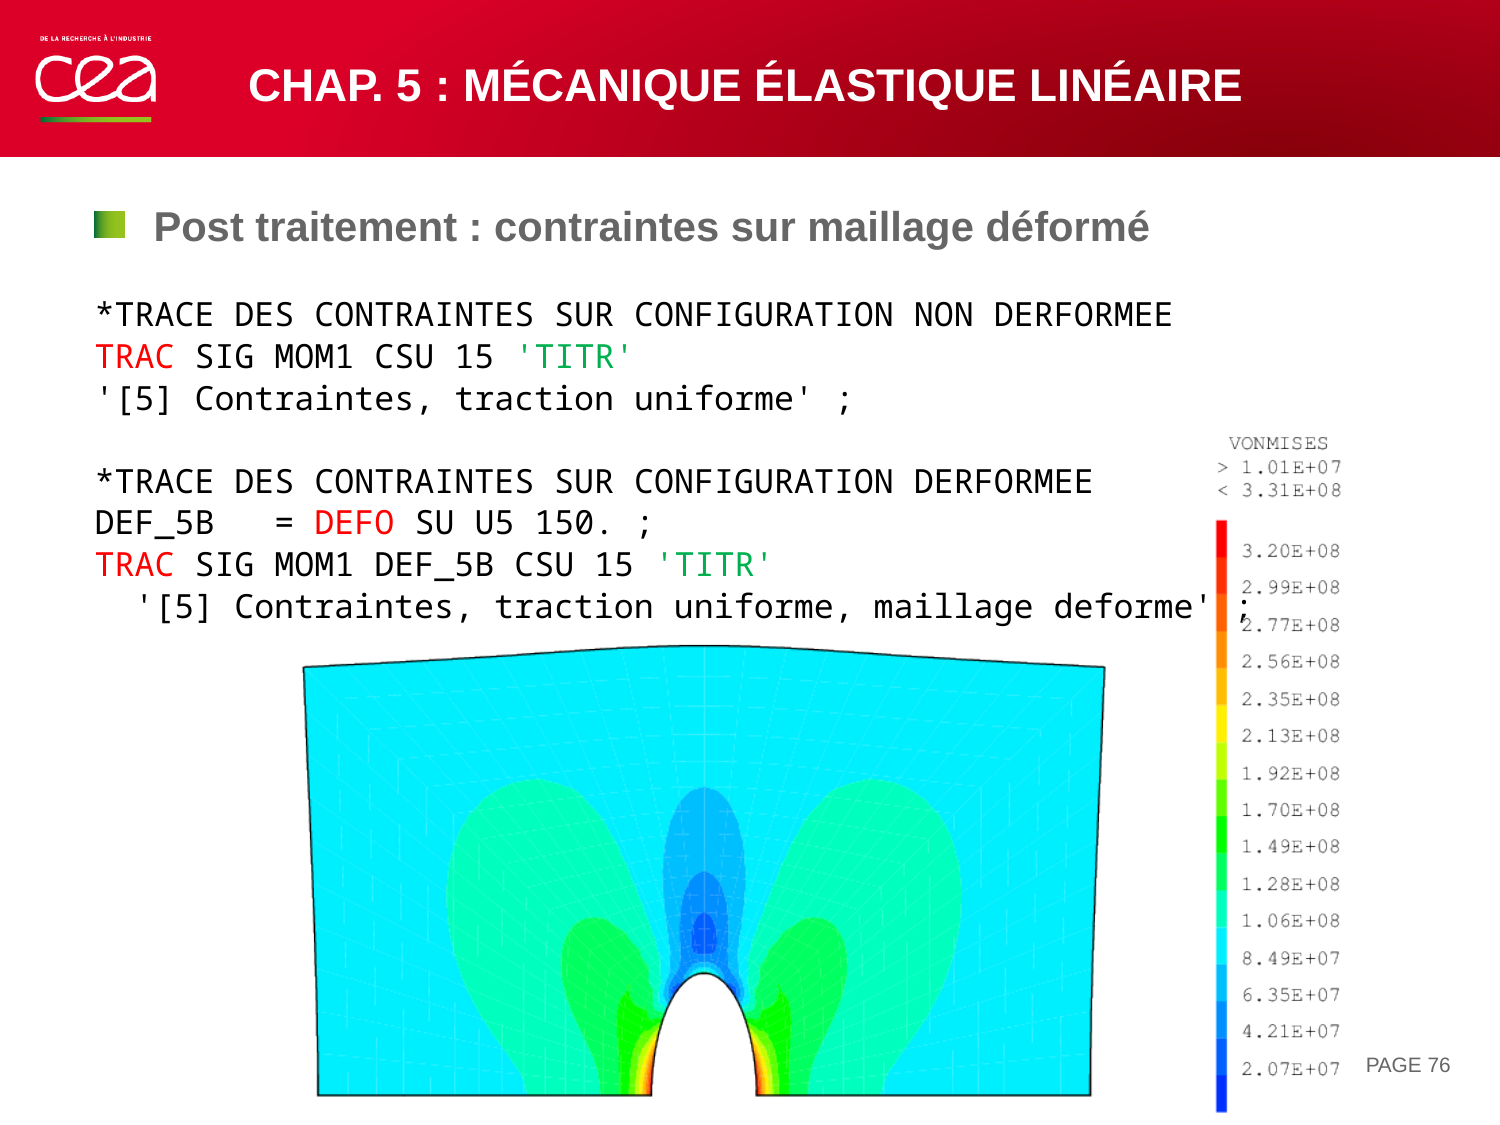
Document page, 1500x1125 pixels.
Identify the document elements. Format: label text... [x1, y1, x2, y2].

picture [94, 211, 125, 238]
list Post traitement : contraintes sur maillage déformé *TRACE DES CONTRAINTES SUR CONFIGURATION NON DERFORMEE TRAC SIG MOM1 CSU 15 'TITR' '[5] Contraintes, traction uniforme' ; *TRACE DES CONTRAINTES SUR CONFIGURATION DERFORMEE DEF_5B = DEFO SU U5 150. ; TRAC SIG MOM1 DEF_5B CSU 15 'TITR' '[5] Contraintes, traction uniforme, maillage deforme' ; [94, 208, 1471, 1024]
picture [287, 424, 1353, 1124]
slide_number PAGE 76 [1357, 1034, 1500, 1094]
title Chap. 5 : mécanique élastique linéaire [248, 8, 1436, 158]
picture [0, 0, 1500, 157]
